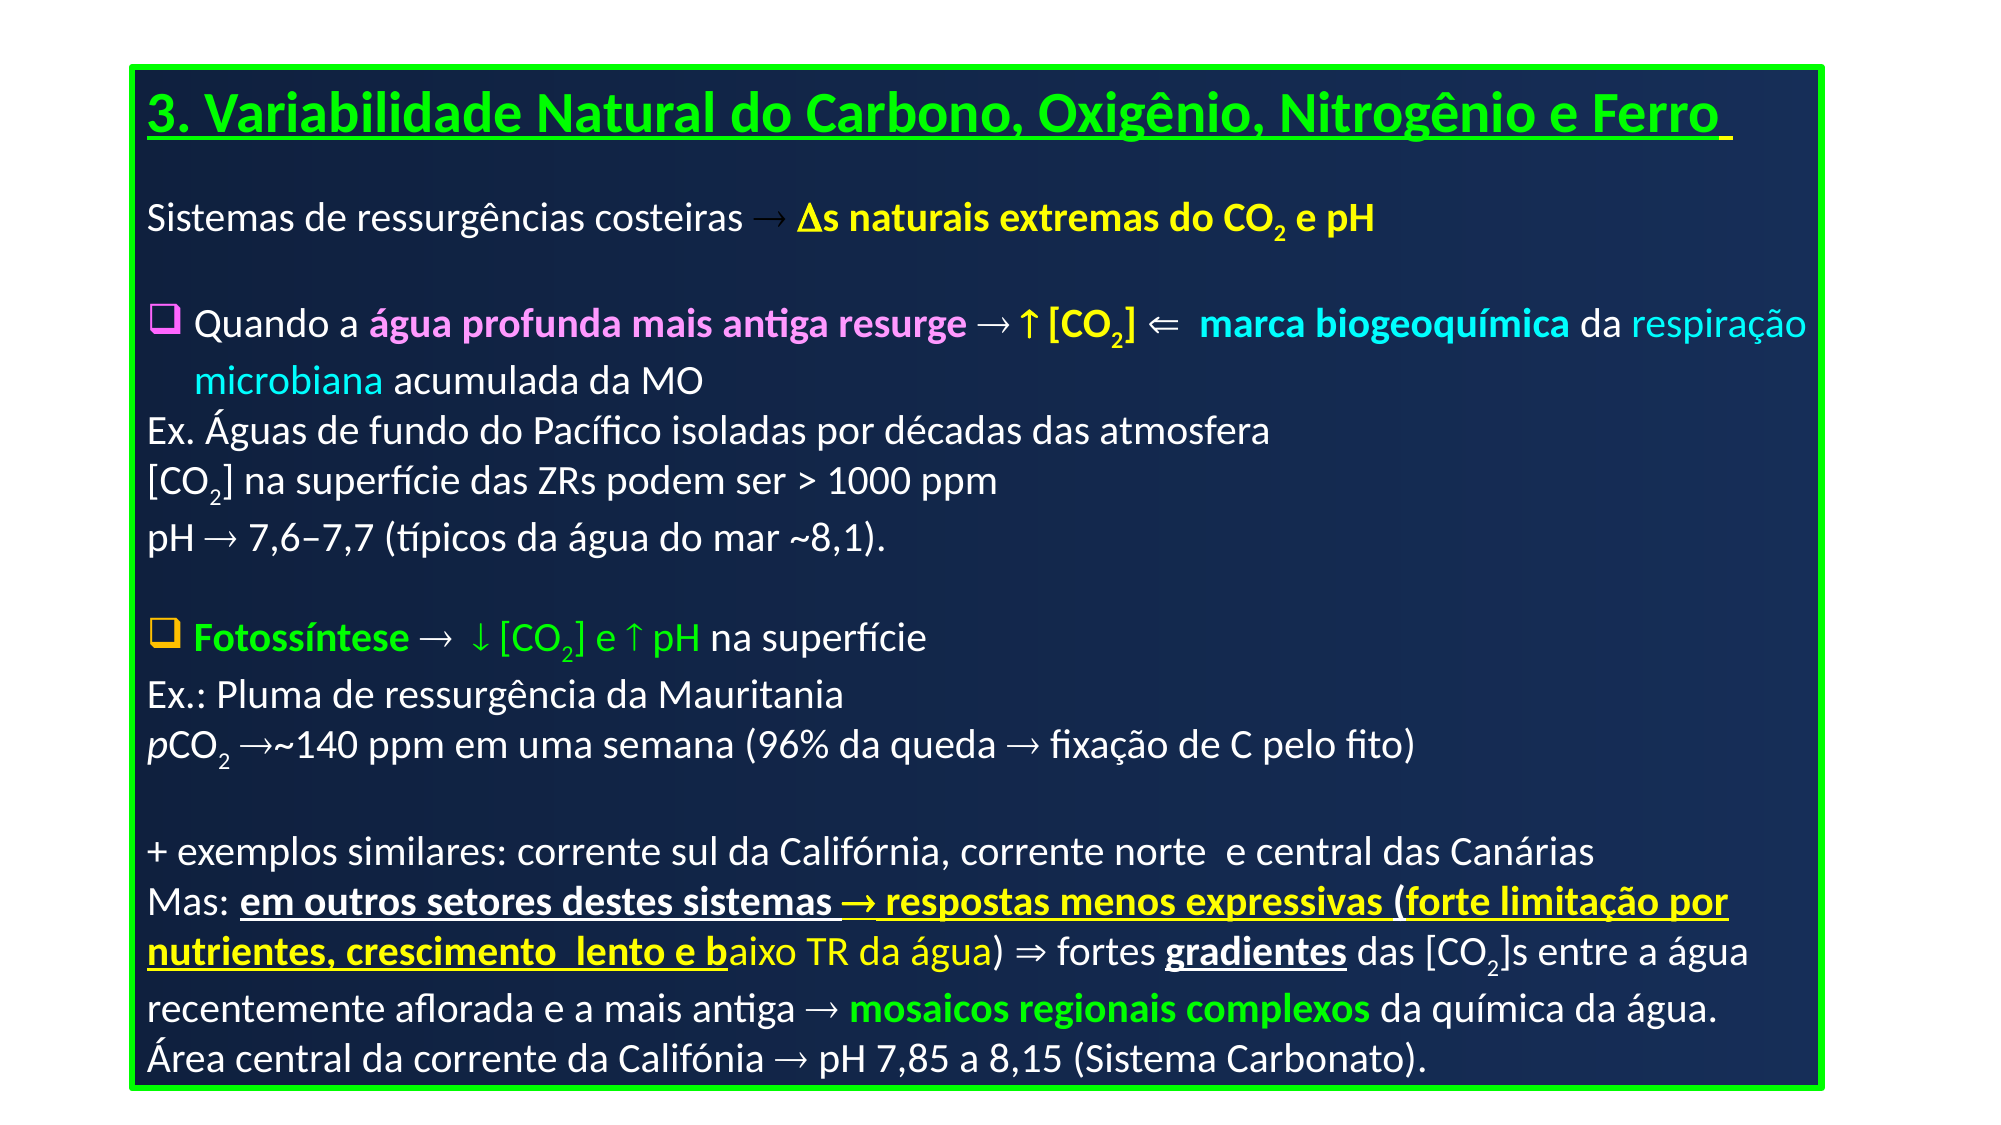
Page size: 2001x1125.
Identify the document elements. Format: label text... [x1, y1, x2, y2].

text_box 3. Variabilidade Natural do Carbono, Oxigênio, Nitrogênio e Ferro Sistemas de ressurgências costeiras  s naturais extremas do CO2 e pH Quando a água profunda mais antiga resurge   [CO2]  marca biogeoquímica da respiração microbiana acumulada da MO Ex. Águas de fundo do Pacífico isoladas por décadas das atmosfera [CO2] na superfície das ZRs podem ser > 1000 ppm pH  7,6–7,7 (típicos da água do mar ~8,1). Fotossíntese   [CO2] e  pH na superfície Ex.: Pluma de ressurgência da Mauritania pCO2 ~140 ppm em uma semana (96% da queda  fixação de C pelo fito) + exemplos similares: corrente sul da Califórnia, corrente norte e central das Canárias Mas: em outros setores destes sistemas  respostas menos expressivas (forte limitação por nutrientes, crescimento lento e baixo TR da água)  fortes gradientes das [CO2]s entre a água recentemente aflorada e a mais antiga  mosaicos regionais complexos da química da água. Área central da corrente da Califónia  pH 7,85 a 8,15 (Sistema Carbonato). [132, 67, 1822, 1089]
